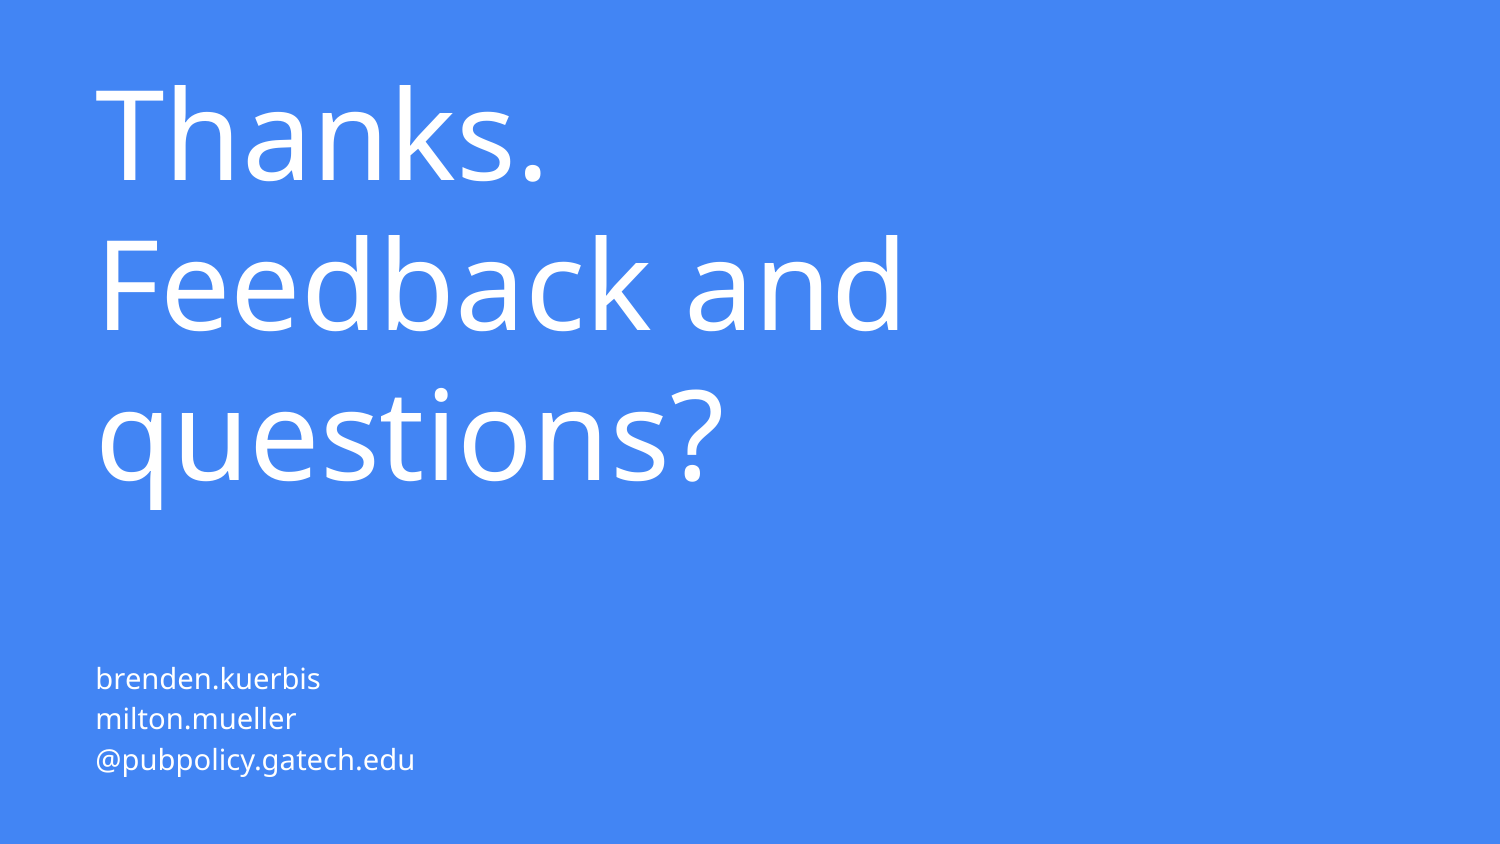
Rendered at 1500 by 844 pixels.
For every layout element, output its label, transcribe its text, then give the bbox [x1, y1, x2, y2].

title Thanks. Feedback and questions? brenden.kuerbis milton.mueller @pubpolicy.gatech.edu [80, 80, 1102, 752]
